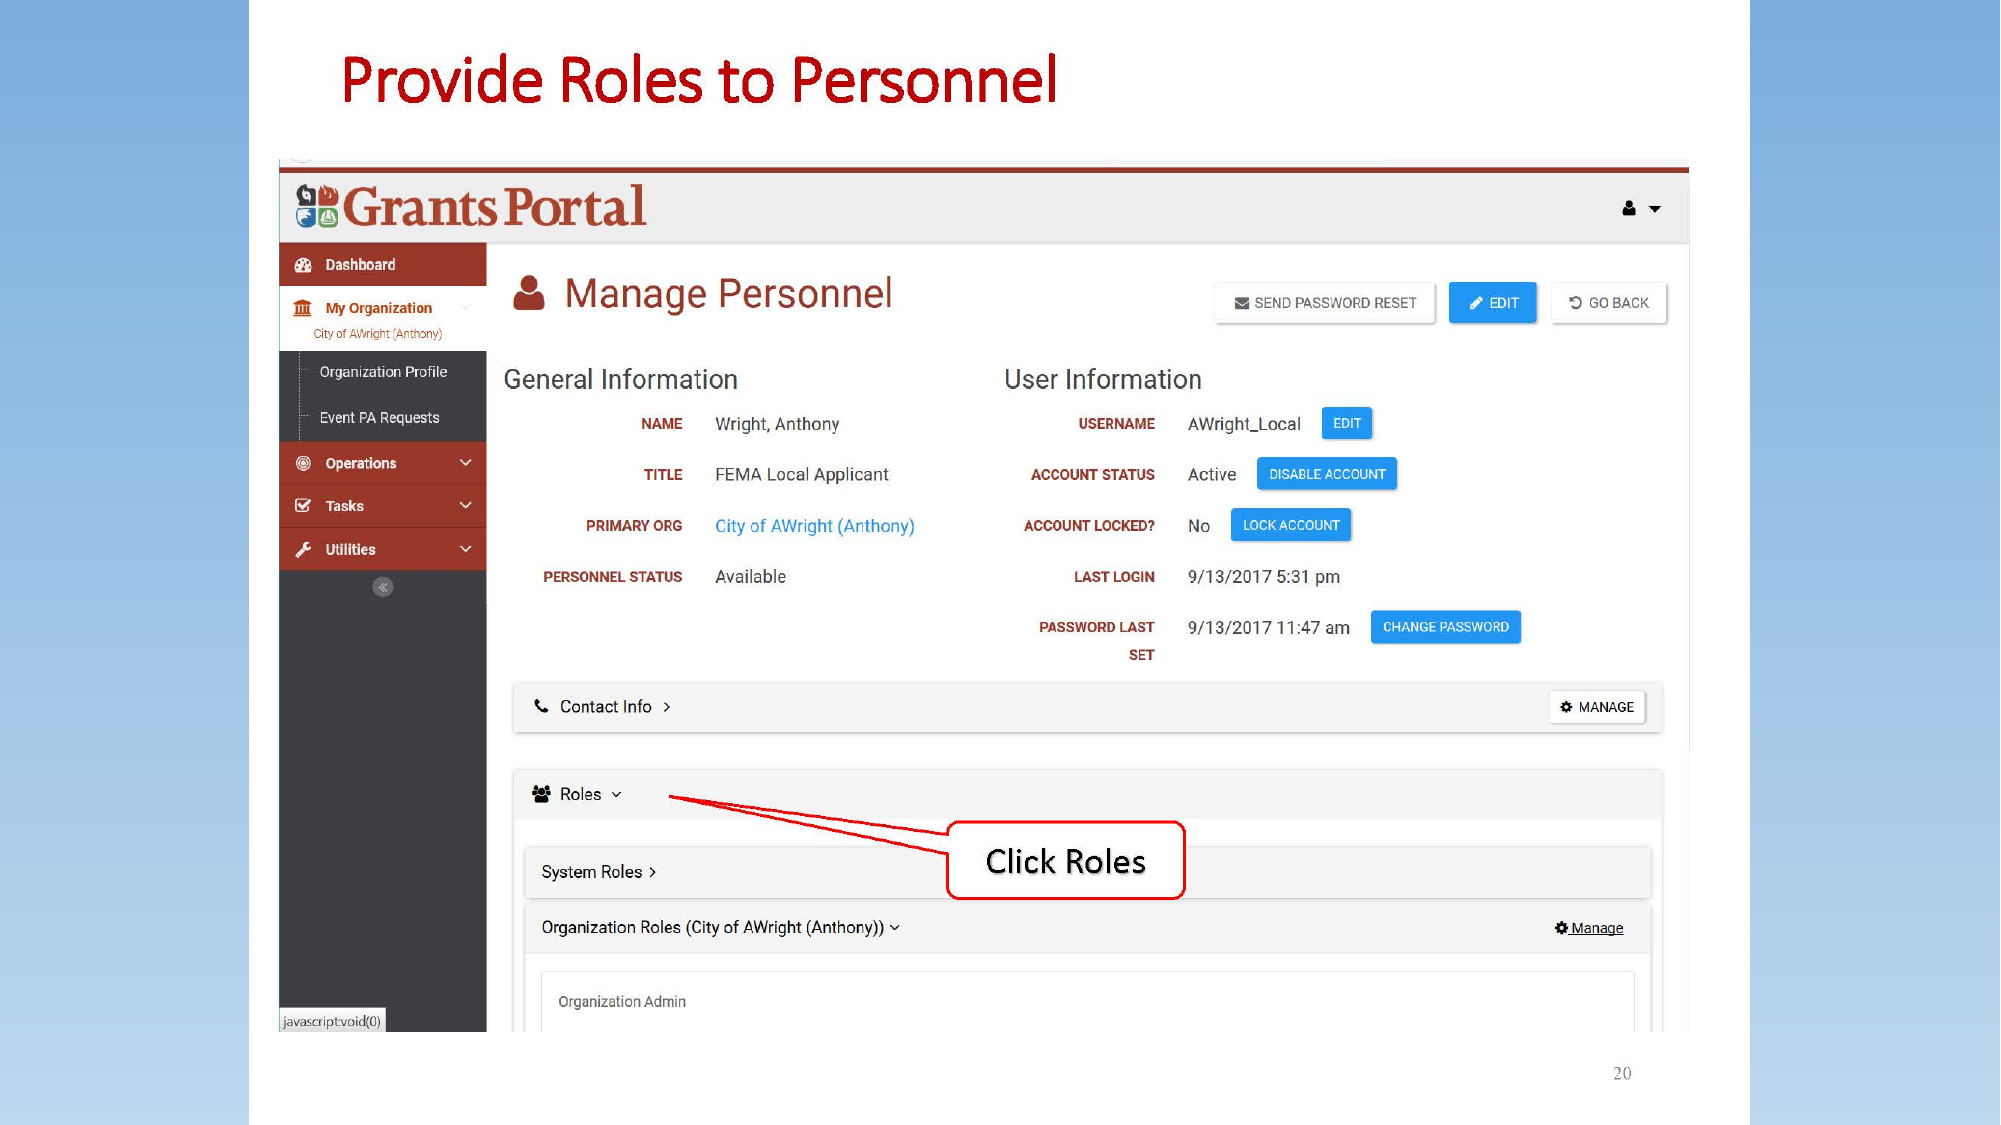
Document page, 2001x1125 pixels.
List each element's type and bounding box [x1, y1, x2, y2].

picture [249, 0, 1750, 1125]
